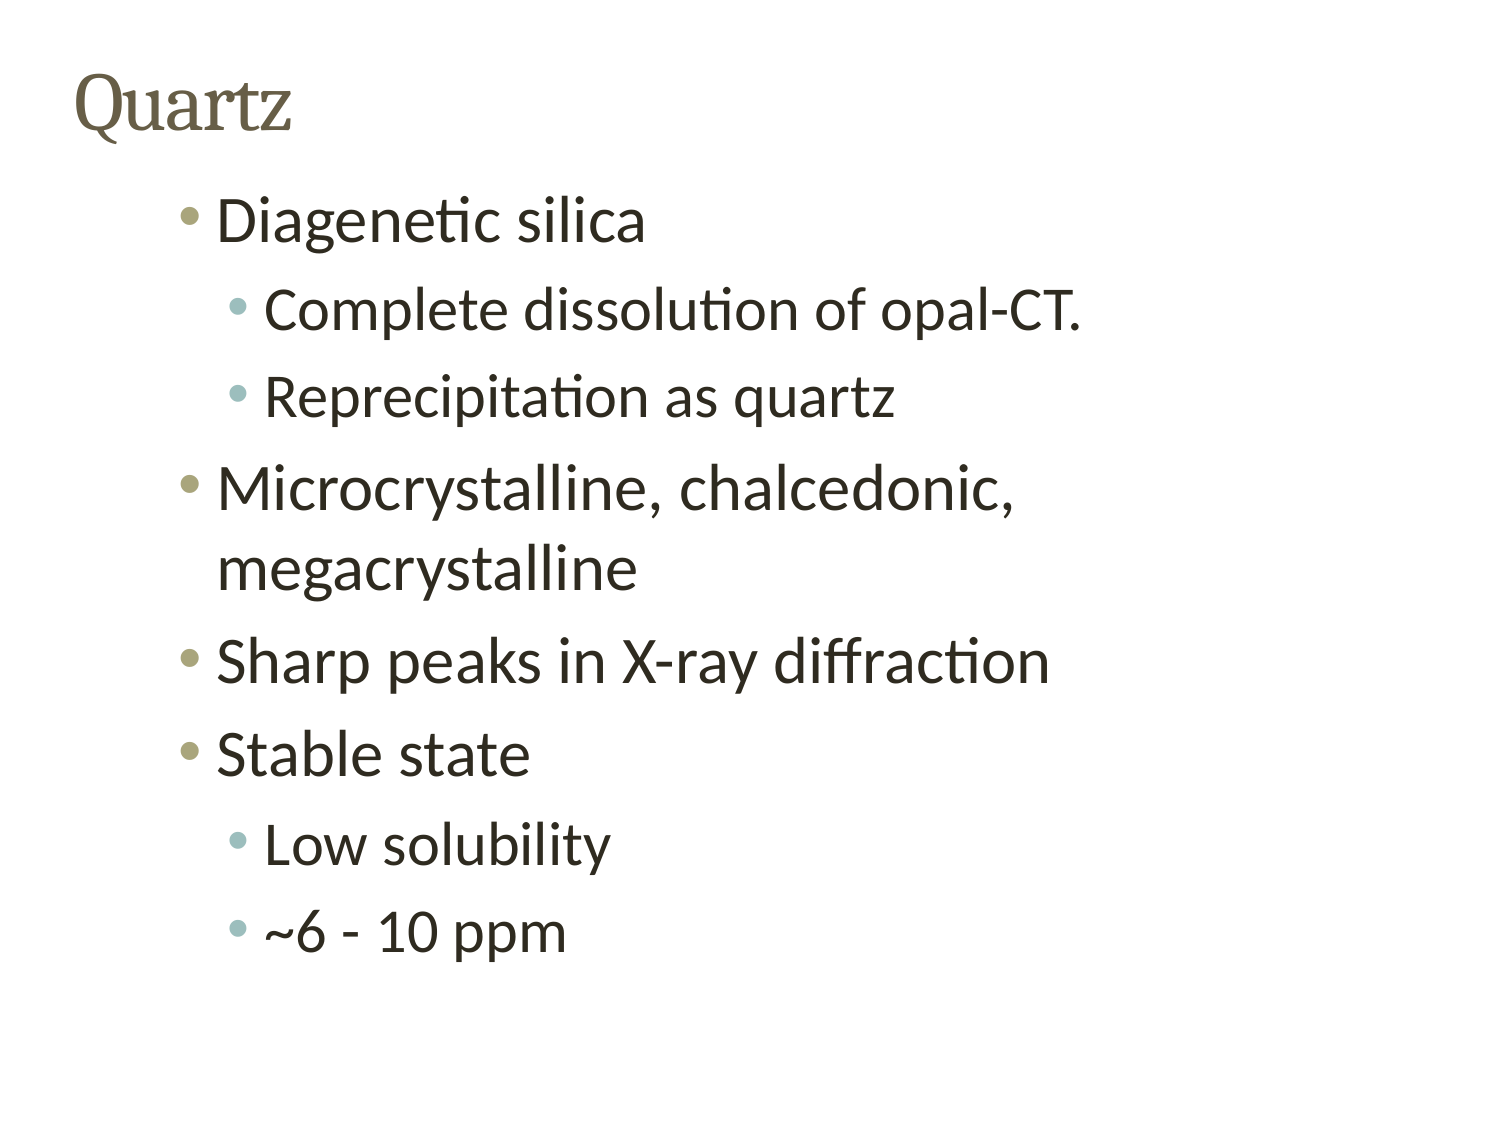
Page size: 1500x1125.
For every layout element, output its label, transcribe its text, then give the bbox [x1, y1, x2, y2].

list Diagenetic silica Complete dissolution of opal-CT. Reprecipitation as quartz Microcrystalline, chalcedonic, megacrystalline Sharp peaks in X-ray diffraction Stable state Low solubility ~6 - 10 ppm [144, 167, 1377, 907]
title Quartz [59, 3, 1414, 191]
